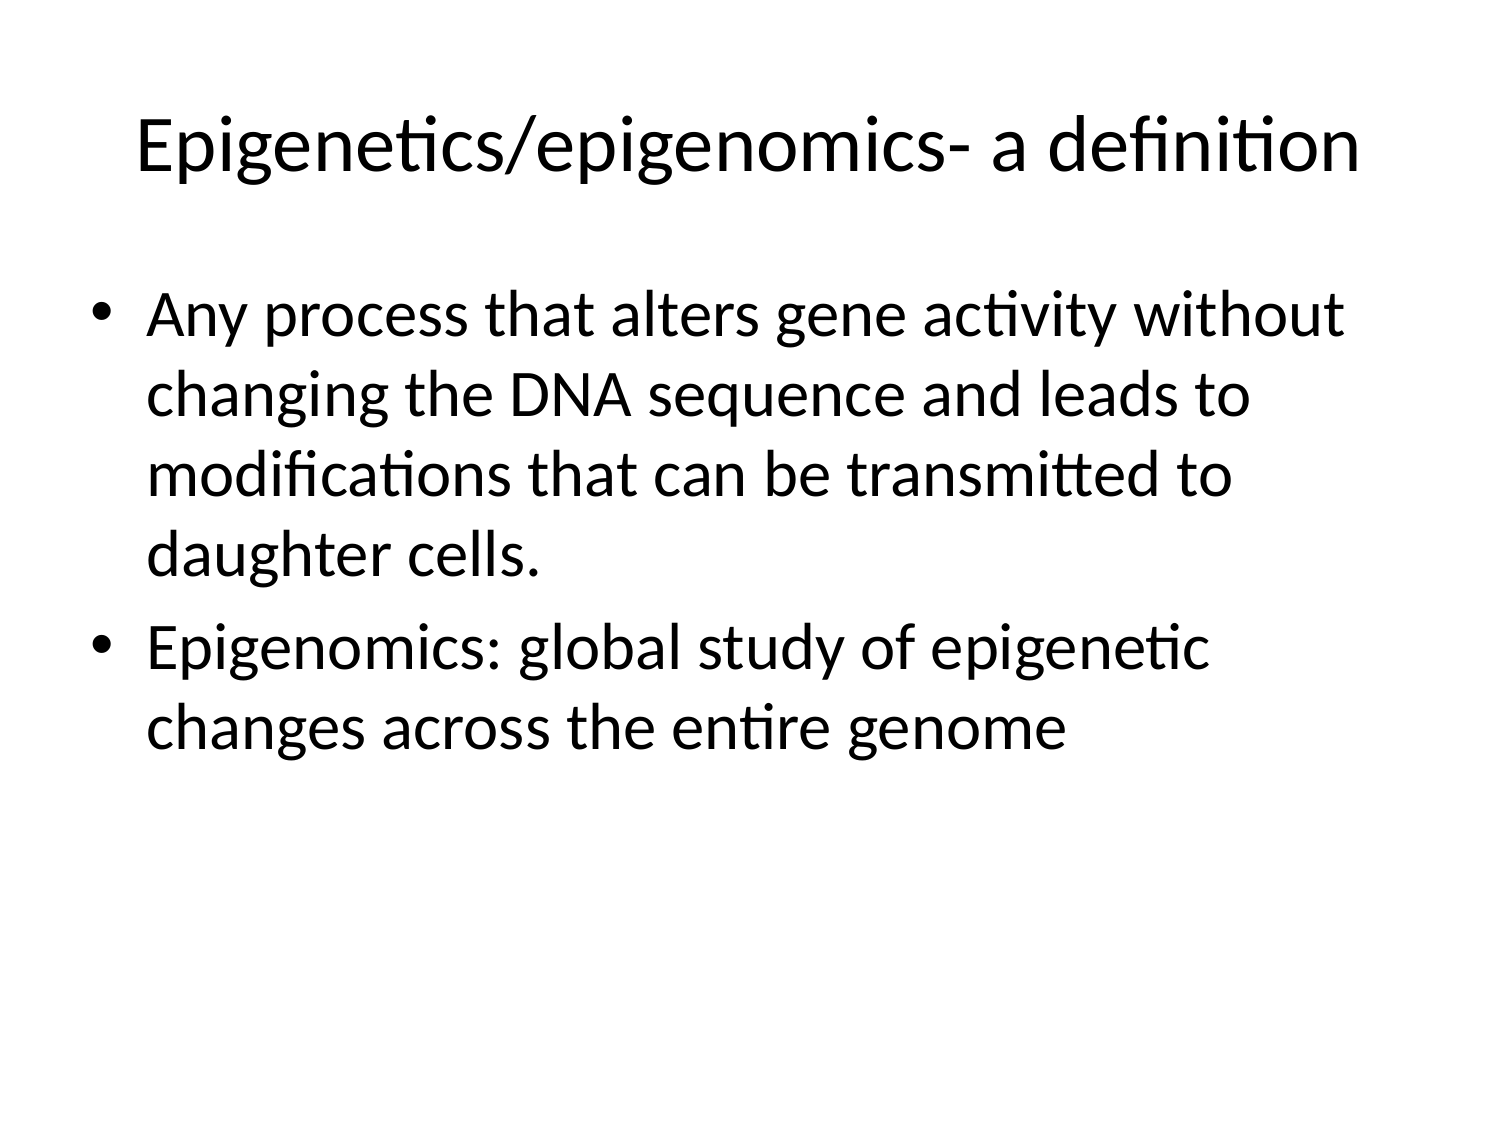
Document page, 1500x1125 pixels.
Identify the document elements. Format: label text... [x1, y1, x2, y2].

list Any process that alters gene activity without changing the DNA sequence and leads to modifications that can be transmitted to daughter cells. Epigenomics: global study of epigenetic changes across the entire genome [75, 262, 1425, 1005]
title Epigenetics/epigenomics- a definition [75, 45, 1425, 233]
